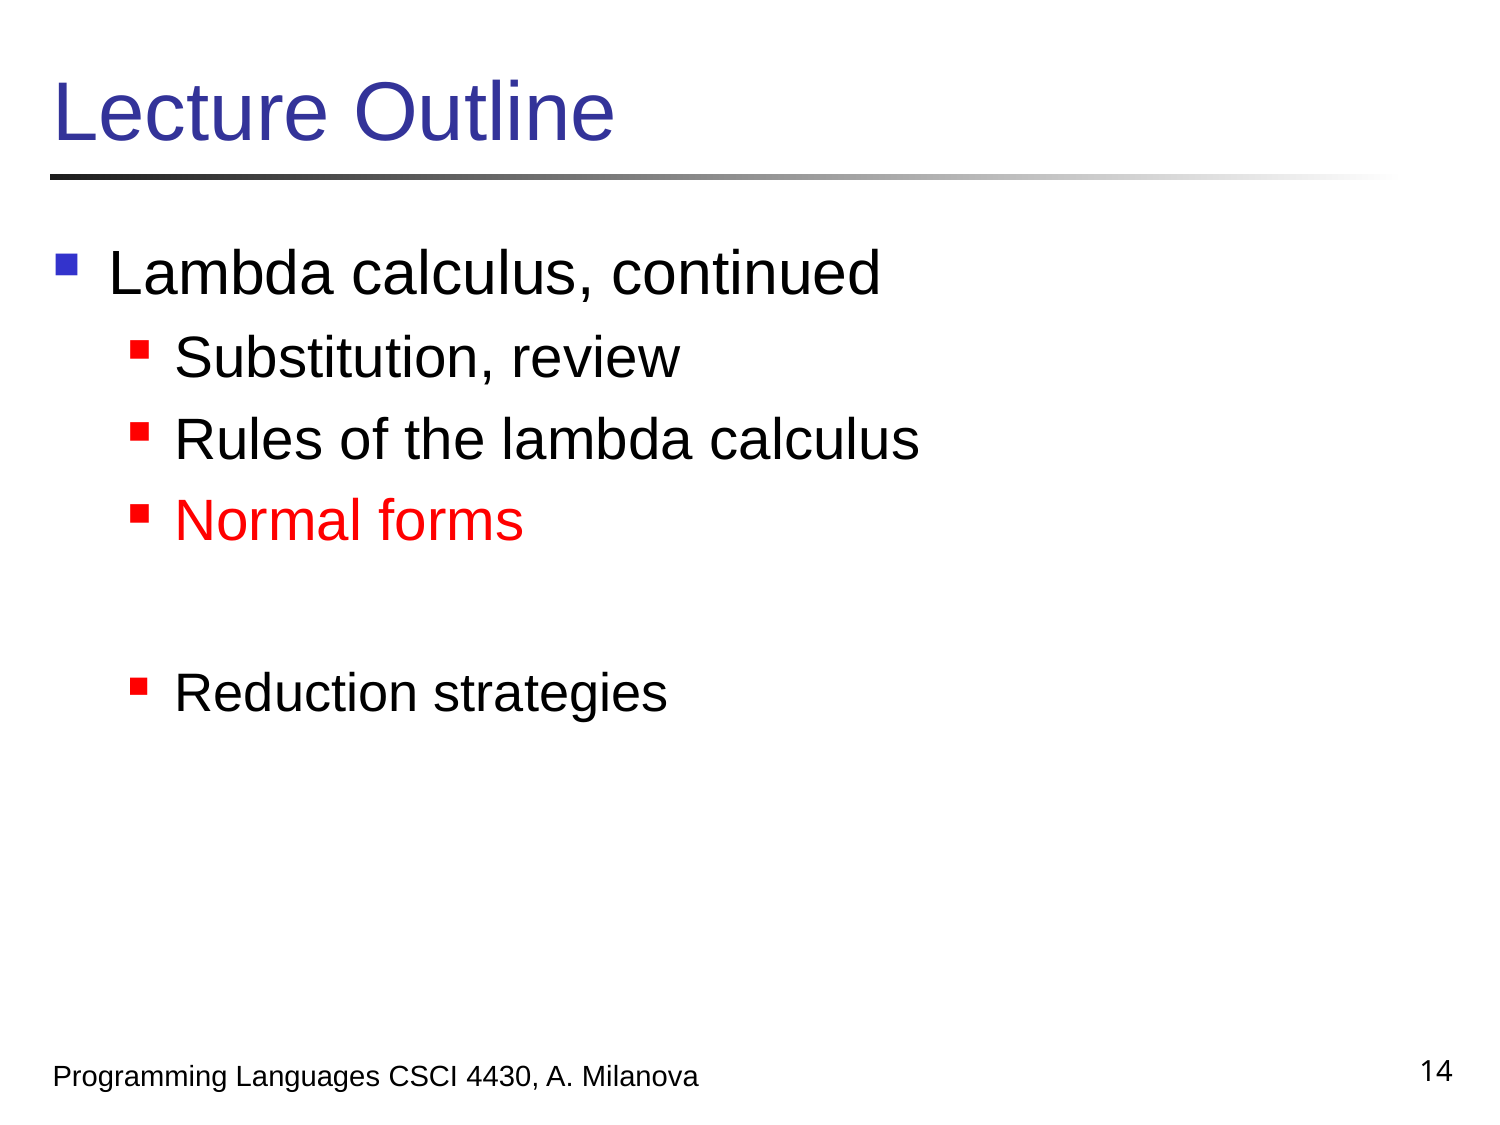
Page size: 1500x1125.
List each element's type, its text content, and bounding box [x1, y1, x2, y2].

list Lambda calculus, continued Substitution, review Rules of the lambda calculus Normal forms Reduction strategies [37, 224, 1469, 1013]
footer Programming Languages CSCI 4430, A. Milanova [37, 1024, 813, 1101]
slide_number 14 [1154, 1023, 1468, 1100]
title Lecture Outline [37, 0, 1466, 165]
